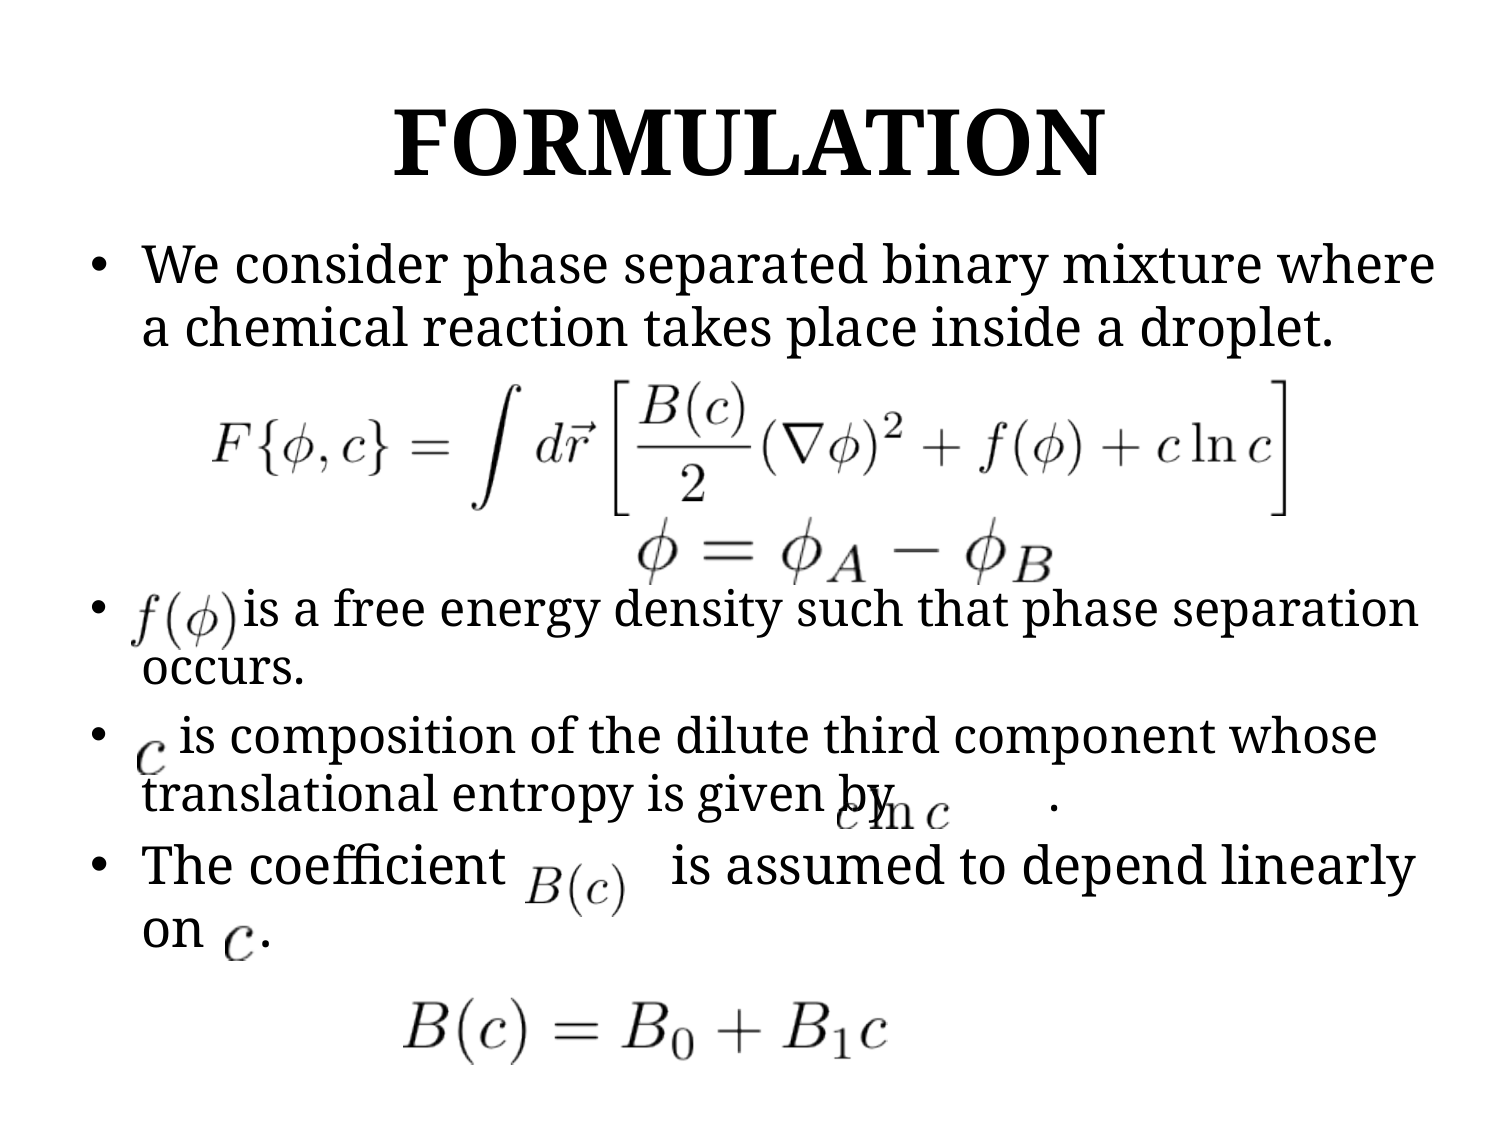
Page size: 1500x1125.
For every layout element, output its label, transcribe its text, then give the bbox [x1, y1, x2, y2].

picture [837, 787, 951, 829]
list We consider phase separated binary mixture where a chemical reaction takes place inside a droplet. is a free energy density such that phase separation occurs. is composition of the dilute third component whose translational entropy is given by . The coefficient is assumed to depend linearly on . [75, 223, 1463, 1036]
picture [224, 924, 257, 961]
picture [524, 862, 626, 918]
picture [137, 739, 169, 776]
picture [212, 378, 1288, 585]
picture [402, 996, 888, 1065]
title FORMULATION [75, 45, 1425, 223]
picture [131, 590, 238, 651]
